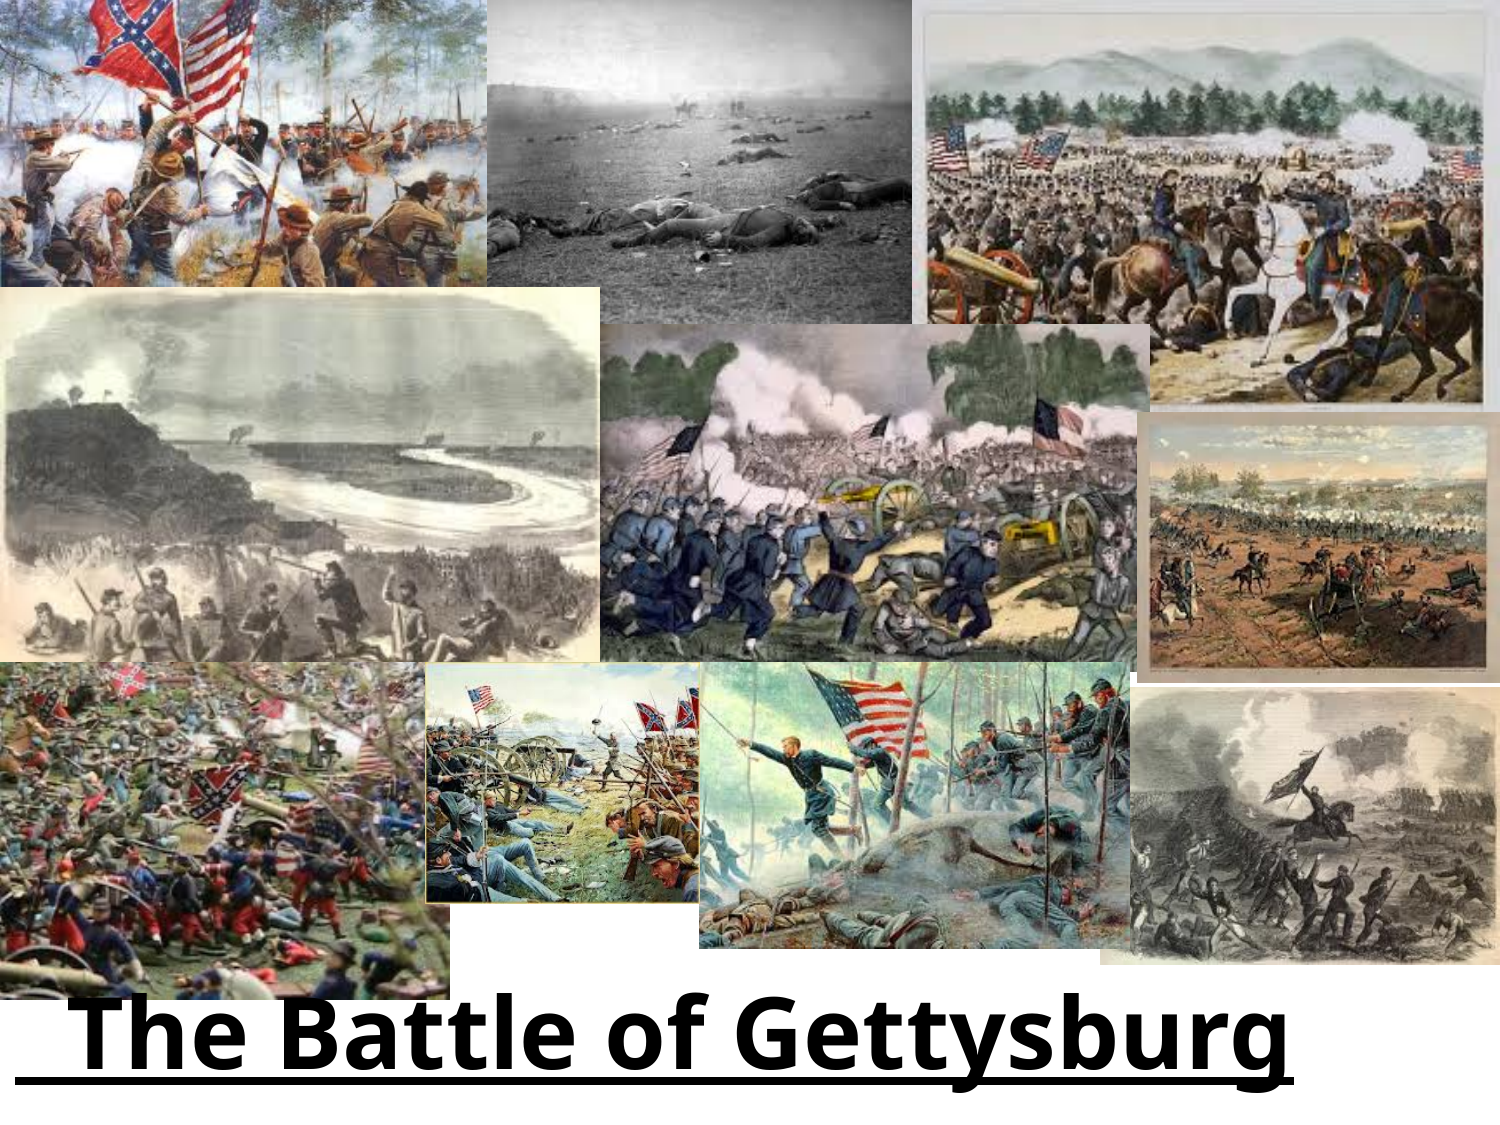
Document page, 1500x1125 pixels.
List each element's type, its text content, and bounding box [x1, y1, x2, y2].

picture [0, 0, 1500, 1000]
text_box The Battle of Gettysburg [0, 962, 1500, 1098]
